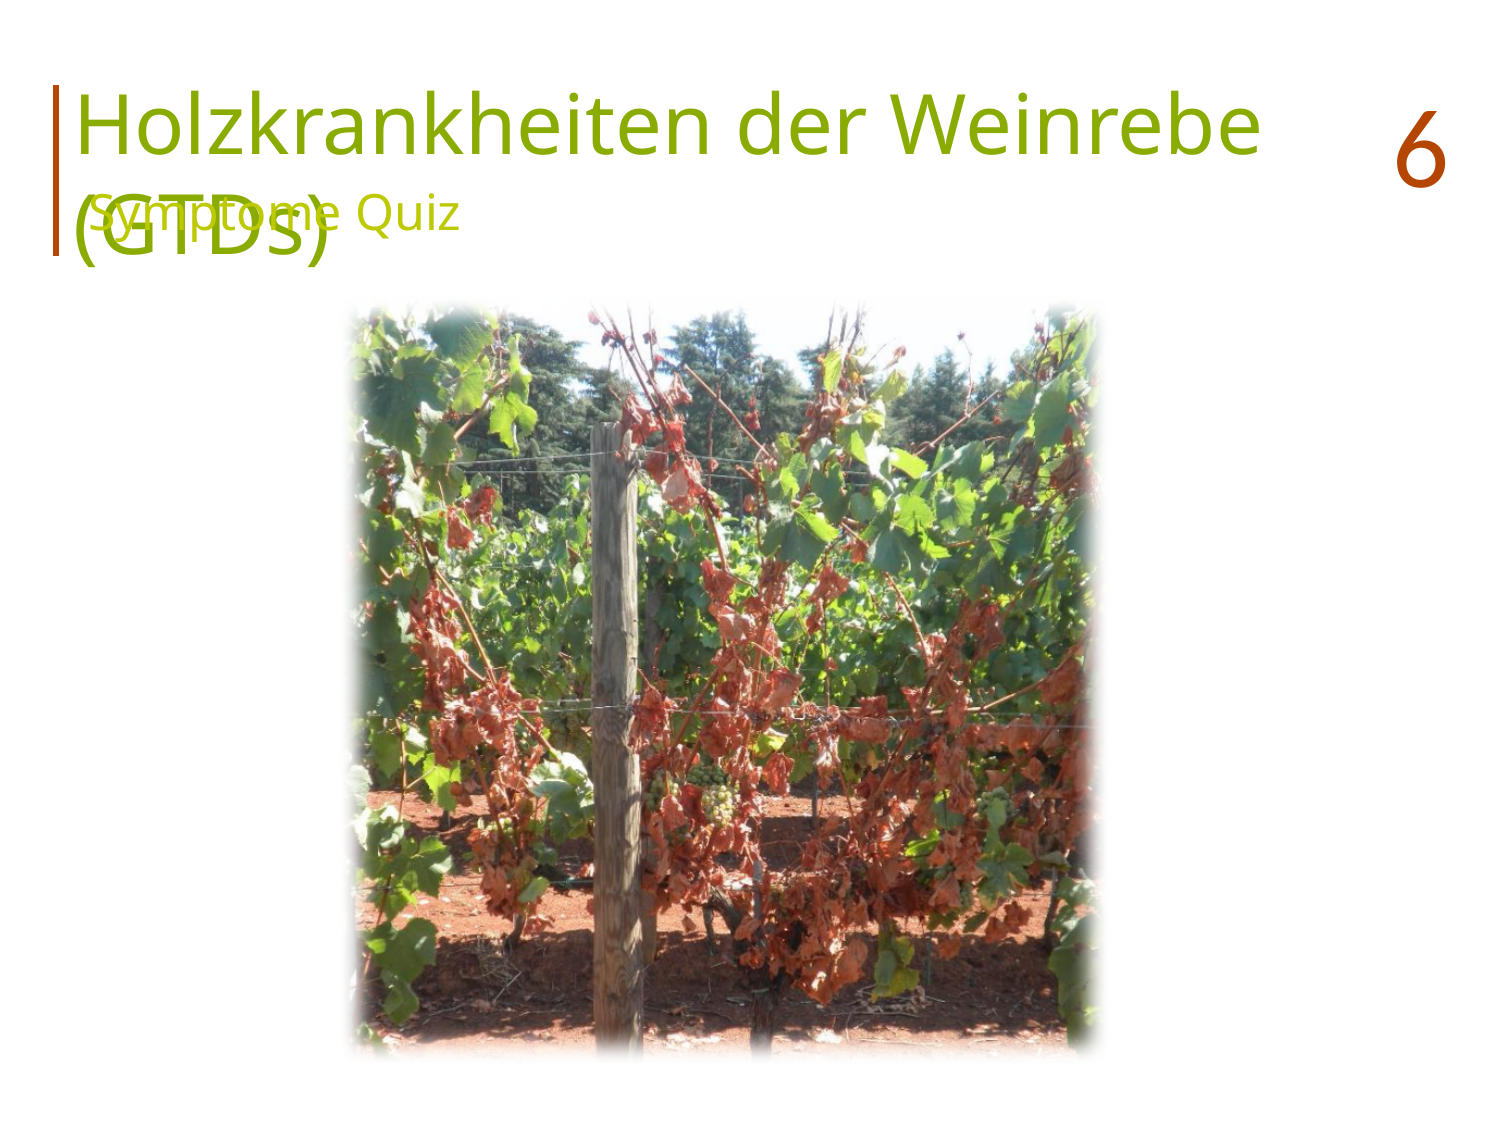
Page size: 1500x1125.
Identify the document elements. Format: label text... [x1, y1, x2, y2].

text_box Symptome Quiz [73, 172, 1376, 248]
text_box 6 [1378, 67, 1453, 218]
text_box Holzkrankheiten der Weinrebe (GTDs) [58, 64, 1334, 279]
picture [340, 296, 1109, 1065]
